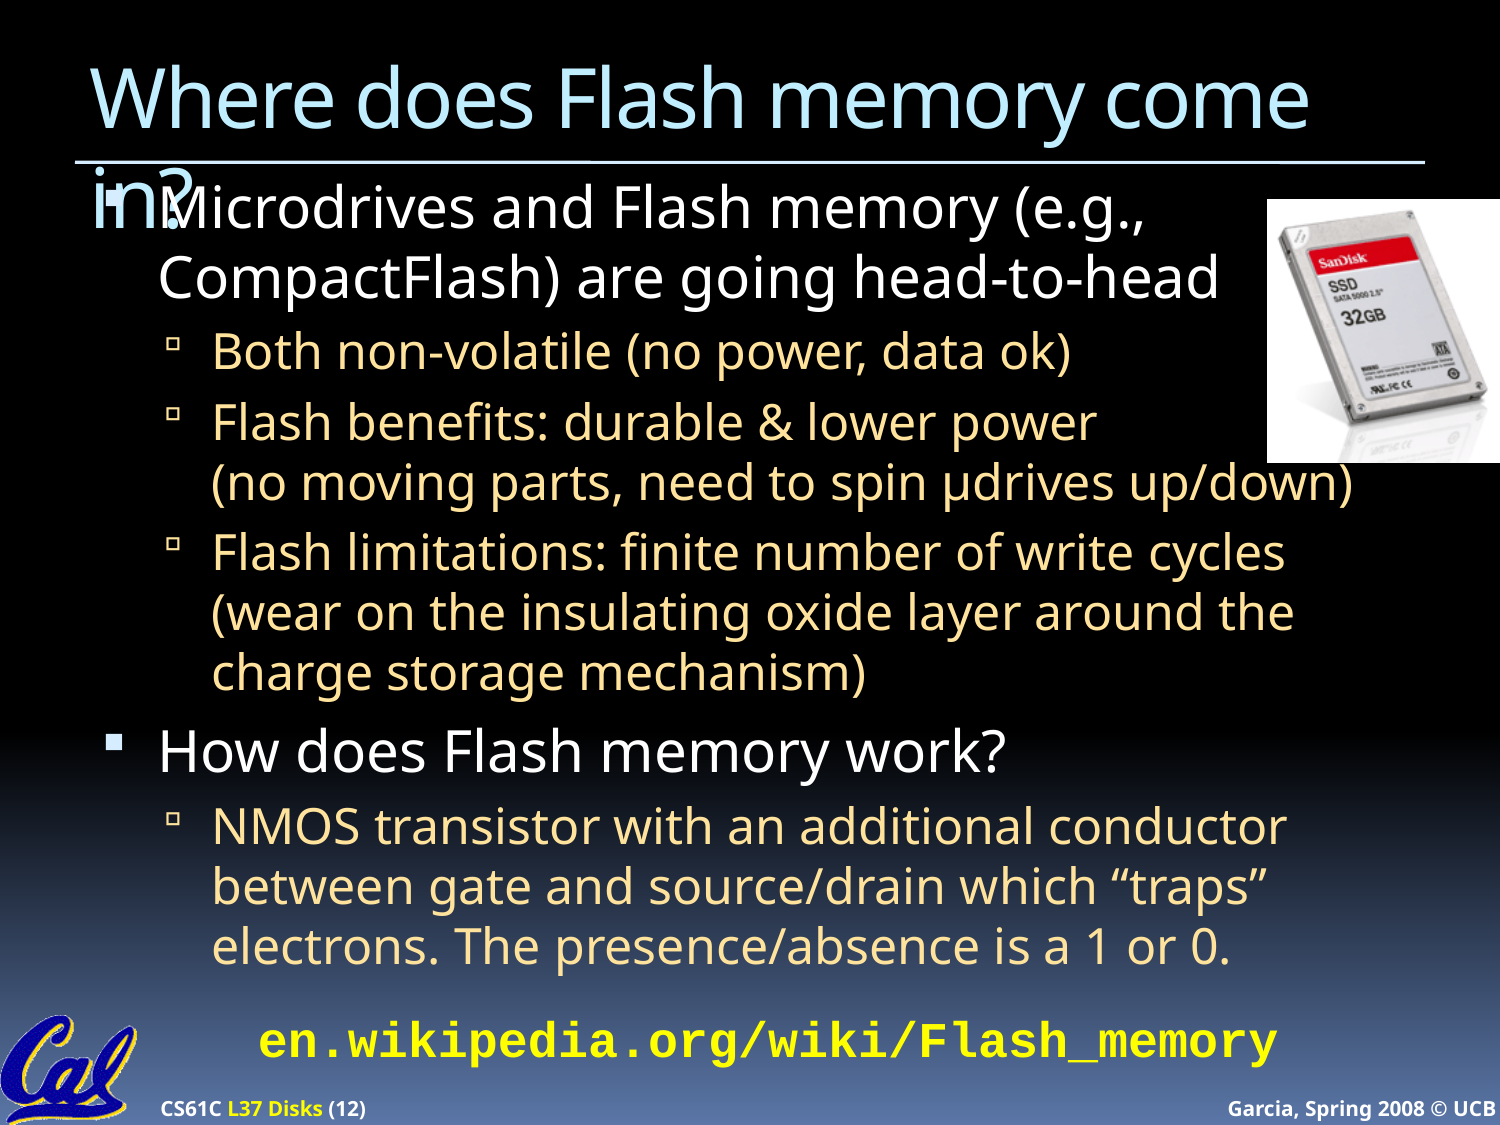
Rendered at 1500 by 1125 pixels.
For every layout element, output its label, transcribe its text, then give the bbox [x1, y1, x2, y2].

picture [0, 1015, 140, 1125]
list Microdrives and Flash memory (e.g., CompactFlash) are going head-to-head Both non-volatile (no power, data ok) Flash benefits: durable & lower power (no moving parts, need to spin µdrives up/down) Flash limitations: finite number of write cycles (wear on the insulating oxide layer around the charge storage mechanism) How does Flash memory work? NMOS transistor with an additional conductor between gate and source/drain which “traps” electrons. The presence/absence is a 1 or 0. [74, 162, 1426, 1043]
picture [1266, 199, 1500, 463]
text_box en.wikipedia.org/wiki/Flash_memory [243, 999, 1293, 1075]
title Where does Flash memory come in? [75, 37, 1425, 162]
